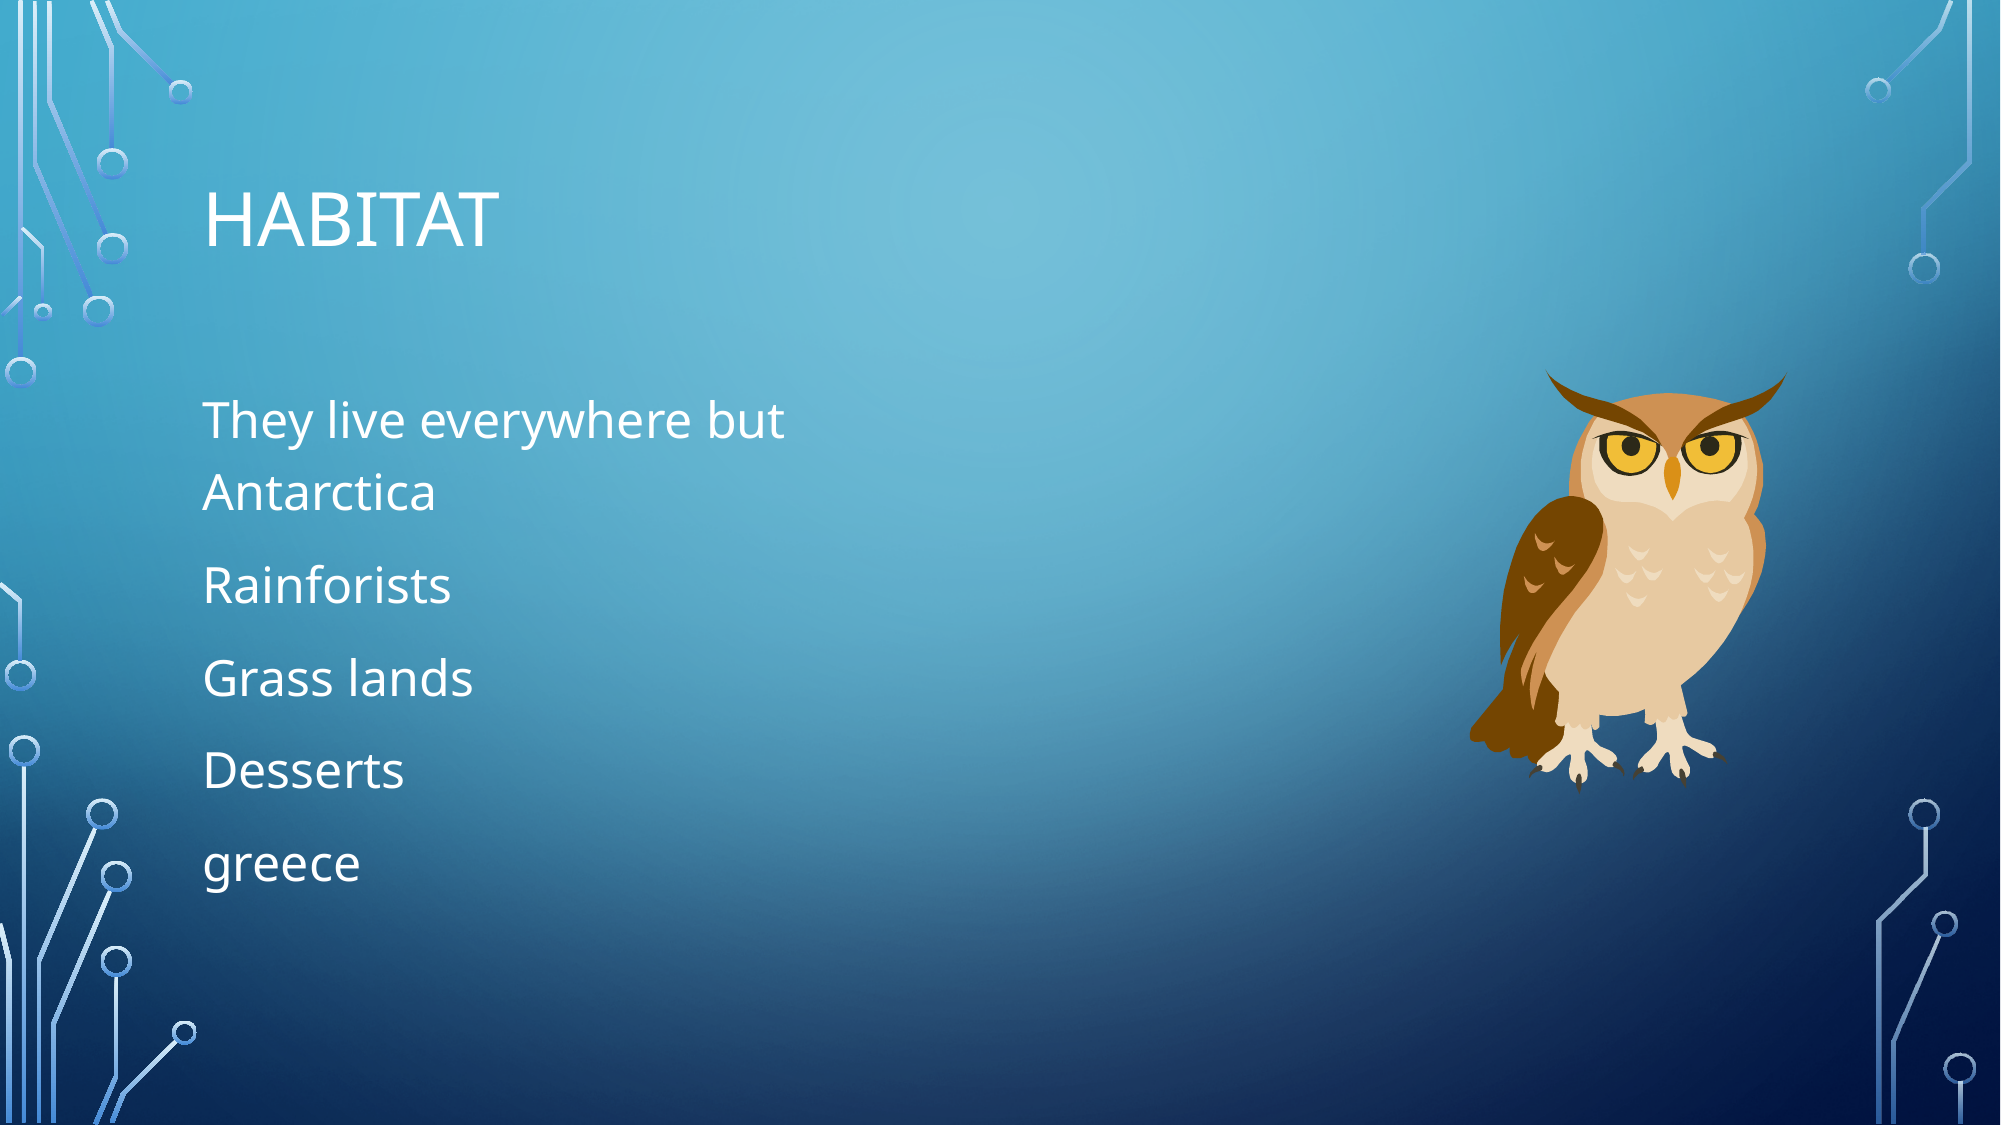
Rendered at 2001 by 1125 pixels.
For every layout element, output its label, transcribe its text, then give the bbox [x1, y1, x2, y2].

title Habitat [187, 101, 1813, 344]
list They live everywhere but Antarctica Rainforists Grass lands Desserts greece [187, 369, 988, 950]
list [1469, 369, 1788, 795]
